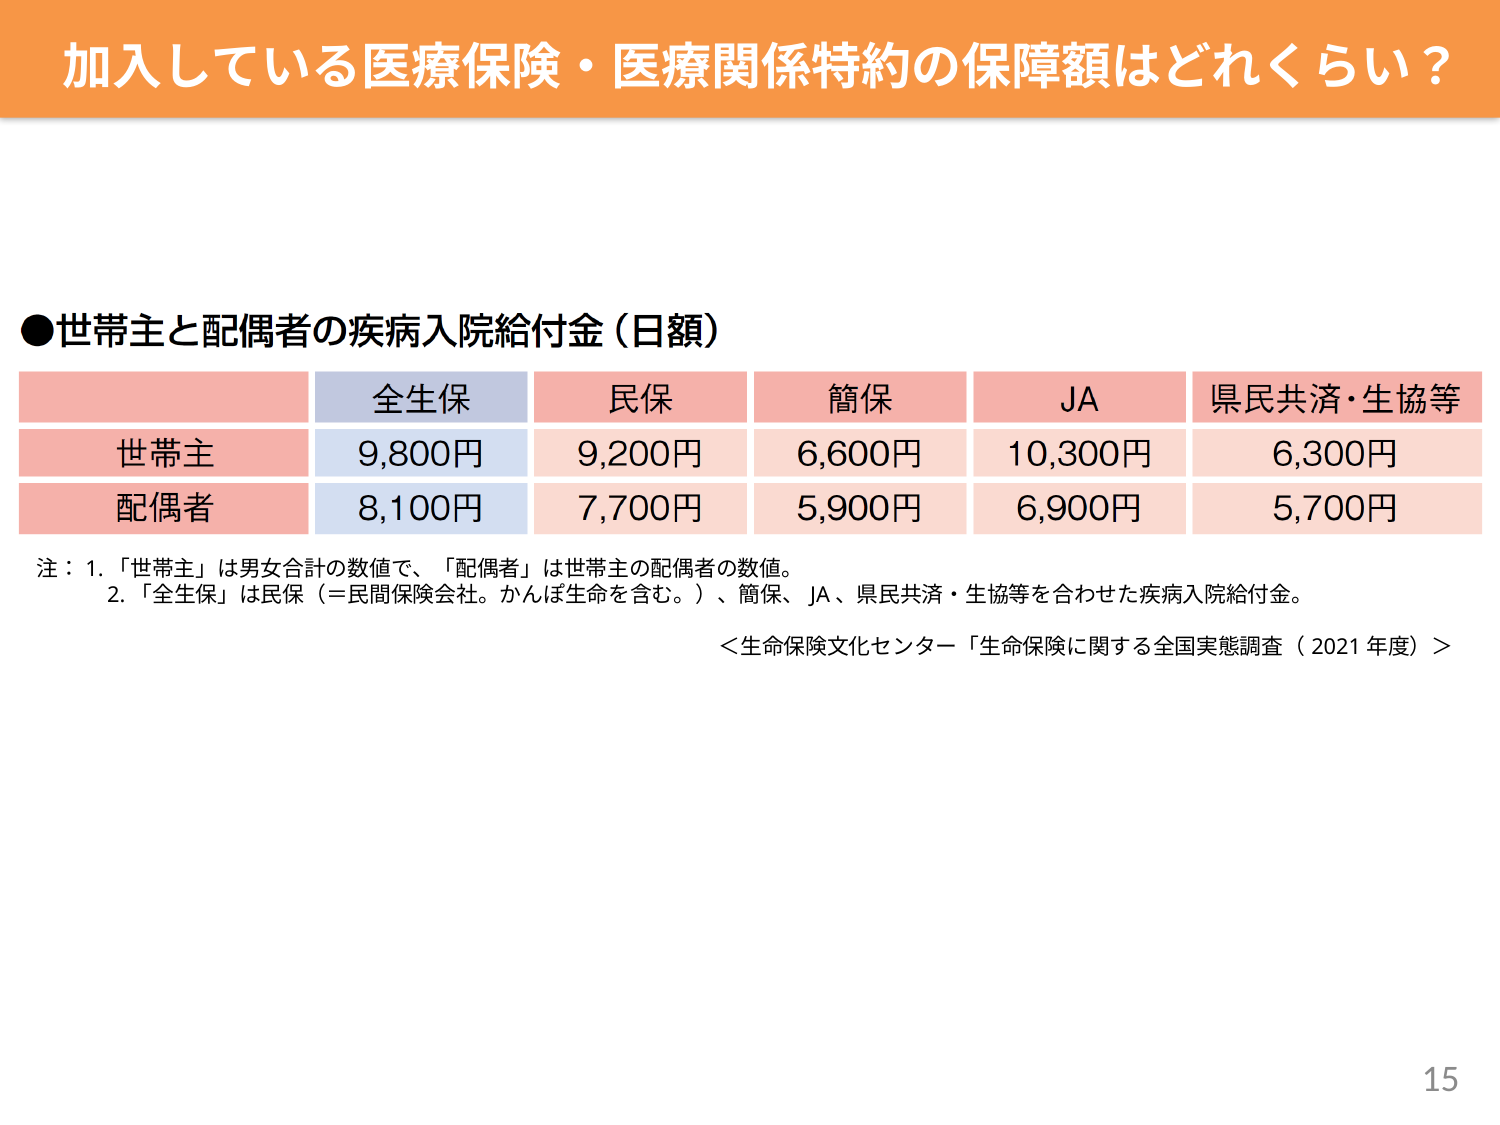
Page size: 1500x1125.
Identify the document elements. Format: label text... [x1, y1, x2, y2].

text_box 注：1.「世帯主」は男女合計の数値で、「配偶者」は世帯主の配偶者の数値。 2.「全生保」は民保（＝民間保険会社。かんぽ生命を含む。）、簡保、JA、県民共済・生協等を合わせた疾病入院給付金。 ＜生命保険文化センター「生命保険に関する全国実態調査（2021年度）＞ [21, 556, 1469, 667]
text_box リ ス ク [0, 556, 300, 966]
slide_number 15 [1124, 1046, 1475, 1107]
picture [0, 297, 1491, 548]
text_box 加入している医療保険・医療関係特約の保障額はどれくらい？ [0, 3, 1500, 126]
